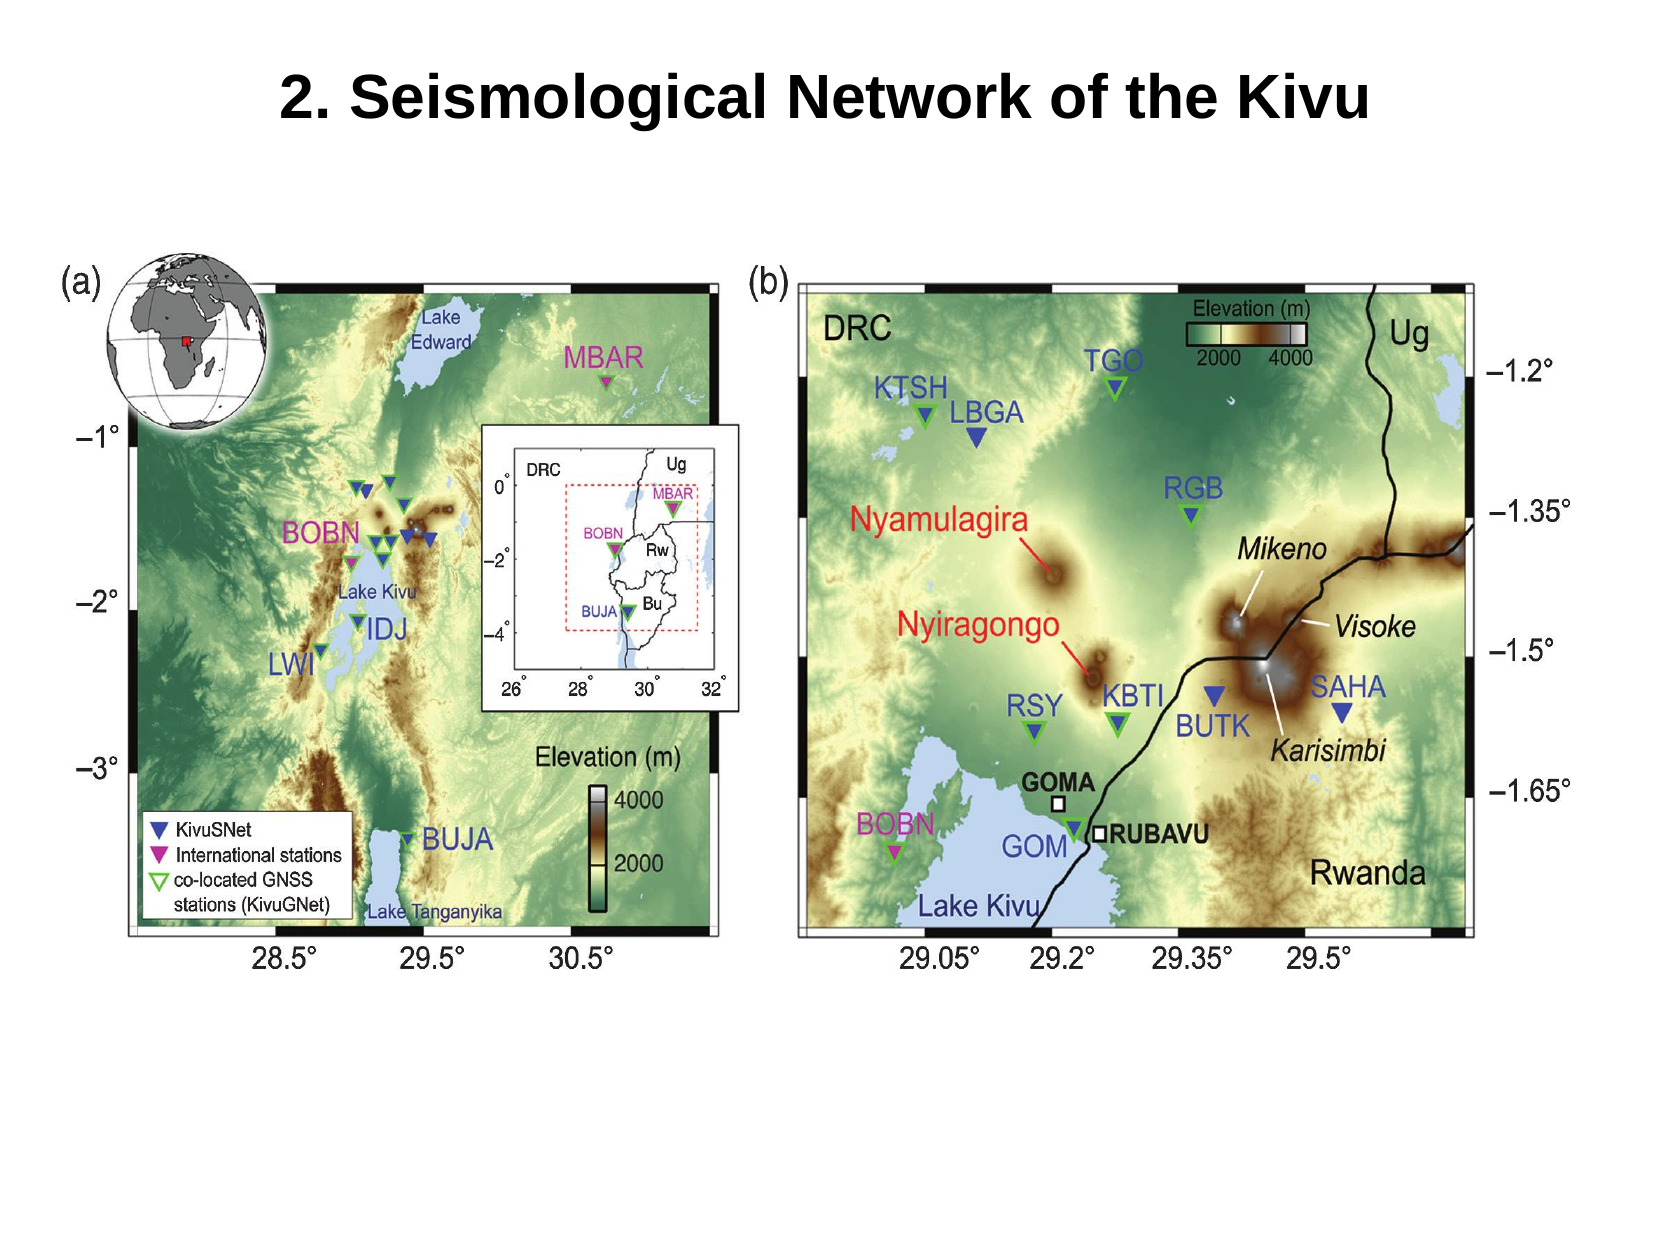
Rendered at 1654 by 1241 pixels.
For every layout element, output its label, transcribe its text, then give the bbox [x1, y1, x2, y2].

picture [59, 251, 1571, 970]
text_box 2. Seismological Network of the Kivu [82, 49, 1571, 139]
